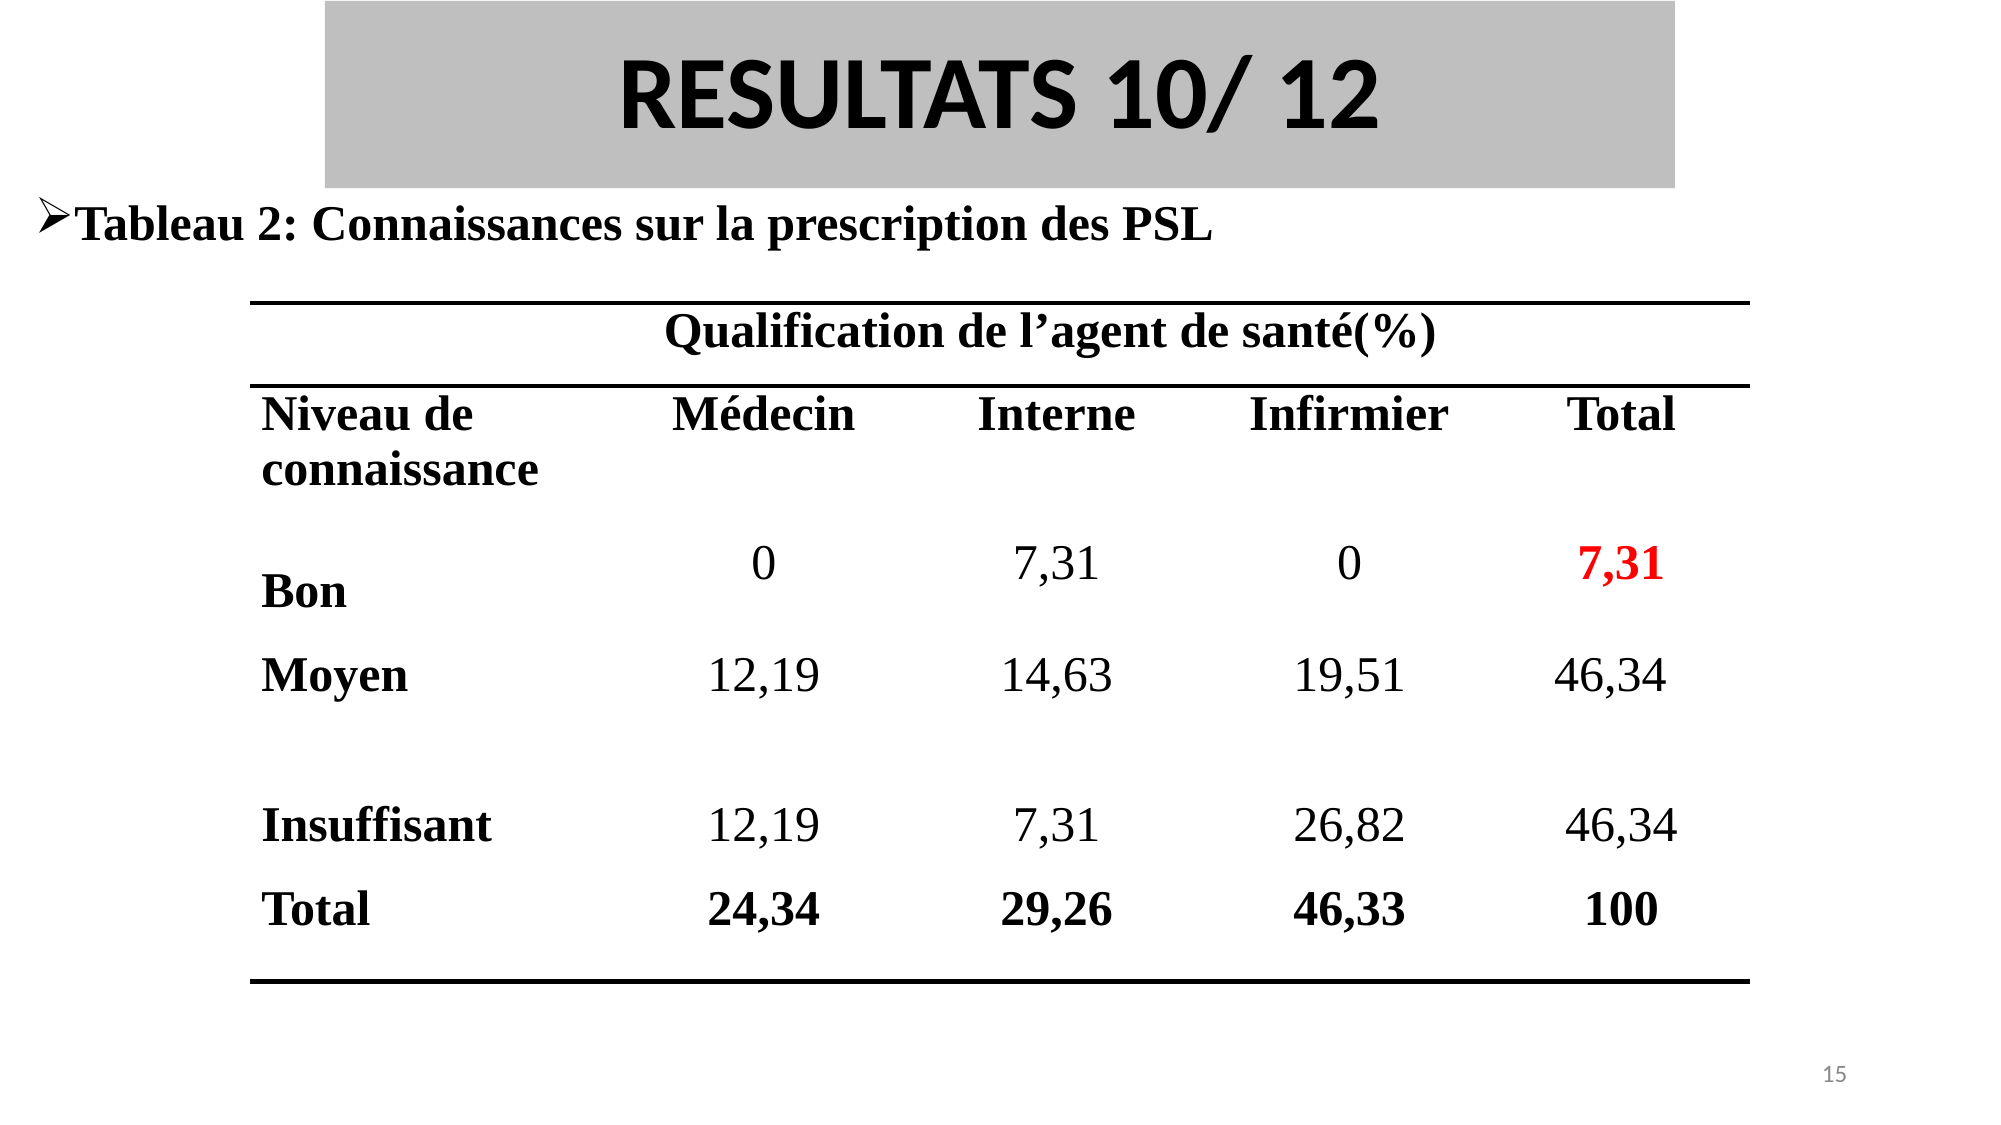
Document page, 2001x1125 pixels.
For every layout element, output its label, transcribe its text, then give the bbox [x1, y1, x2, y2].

table_cell Niveau de connaissance [250, 388, 620, 535]
table_cell 7,31 [907, 535, 1206, 646]
table_cell 26,82 [1206, 796, 1493, 881]
table_cell 46,34 [1493, 646, 1750, 796]
table_cell 12,19 [620, 796, 907, 881]
table_cell Interne [907, 388, 1206, 535]
table_cell Médecin [620, 388, 907, 535]
table_cell Infirmier [1206, 388, 1493, 535]
table_header Qualification de l’agent de santé(%) [620, 305, 1493, 384]
table_header [1493, 305, 1750, 384]
table_cell Insuffisant [250, 796, 620, 881]
table_cell 12,19 [620, 646, 907, 796]
table_cell 0 [620, 535, 907, 646]
table_cell 14,63 [907, 646, 1206, 796]
list Tableau 2: Connaissances sur la prescription des PSL [19, 189, 2000, 1103]
table_header [250, 305, 620, 384]
table_cell 24,34 [620, 881, 907, 979]
slide_number 15 [1412, 1042, 1863, 1103]
table_cell 7,31 [907, 796, 1206, 881]
table_cell 100 [1493, 881, 1750, 979]
table_cell Bon [250, 535, 620, 646]
table_cell Total [250, 881, 620, 979]
table_cell Moyen [250, 646, 620, 796]
table_cell 46,33 [1206, 881, 1493, 979]
table_cell 19,51 [1206, 646, 1493, 796]
table_cell 0 [1206, 535, 1493, 646]
table_cell 29,26 [907, 881, 1206, 979]
table_cell 7,31 [1493, 535, 1750, 646]
table_cell Total [1493, 388, 1750, 535]
table_cell 46,34 [1493, 796, 1750, 881]
title RESULTATS 10/ 12 [324, 0, 1675, 189]
